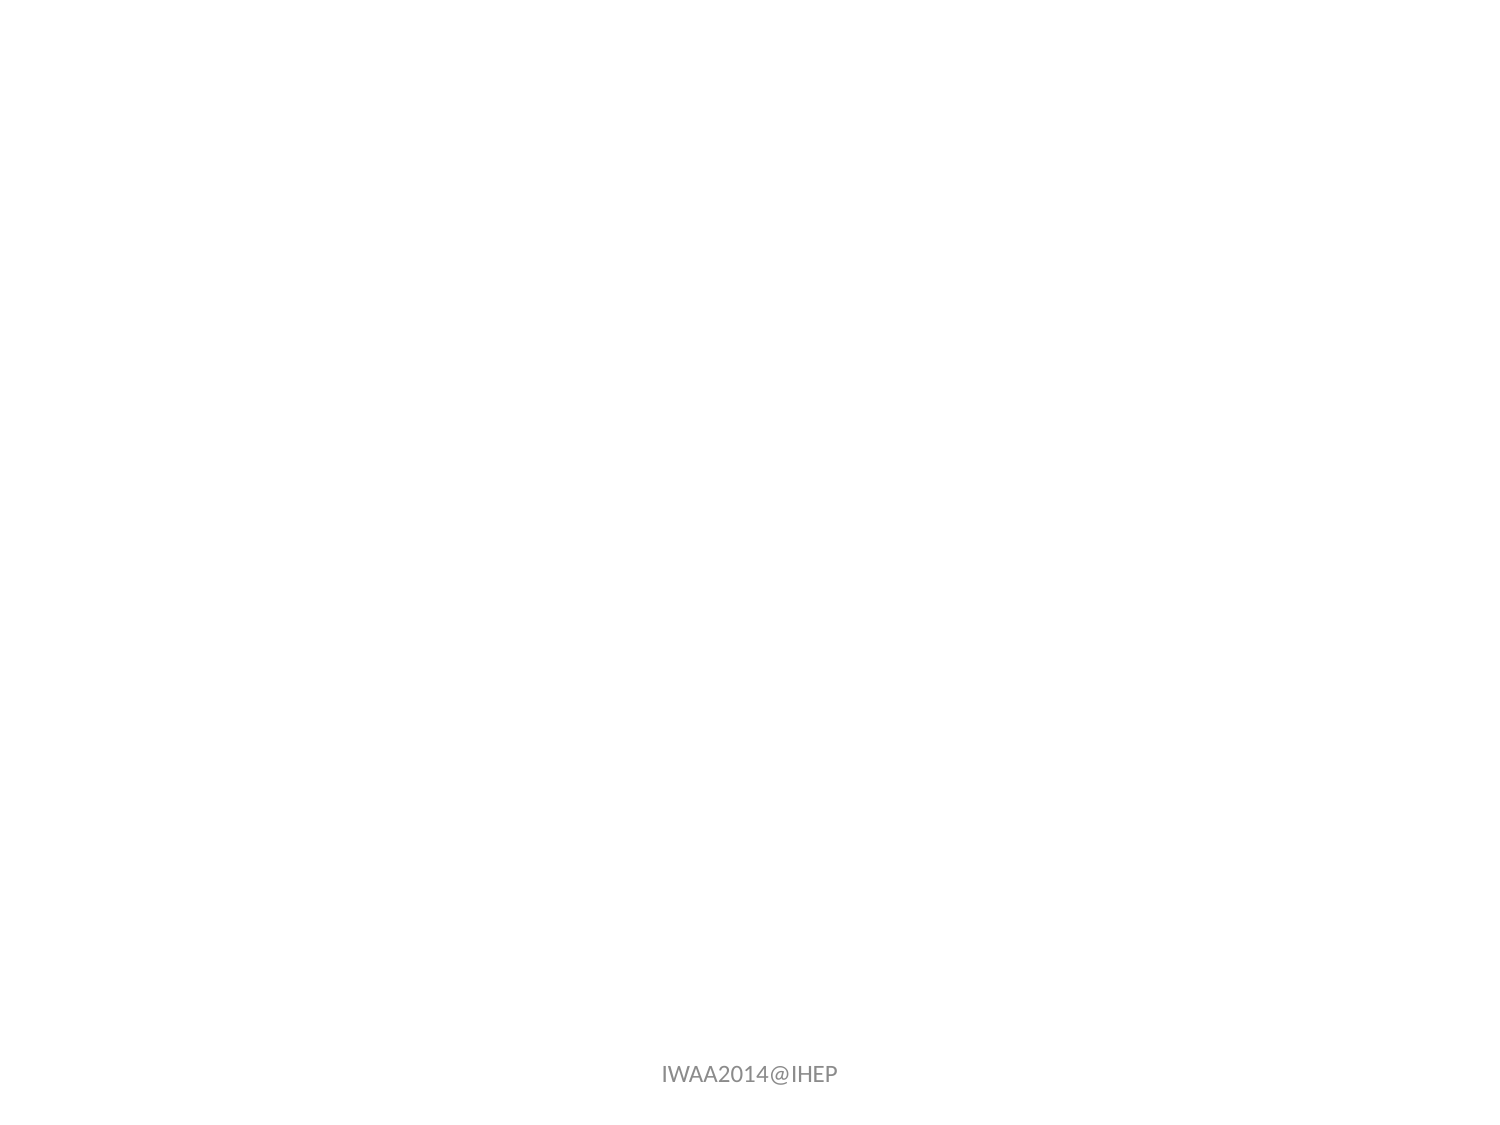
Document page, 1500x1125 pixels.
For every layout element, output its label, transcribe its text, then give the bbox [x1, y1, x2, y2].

footer IWAA2014@IHEP [512, 1042, 988, 1103]
